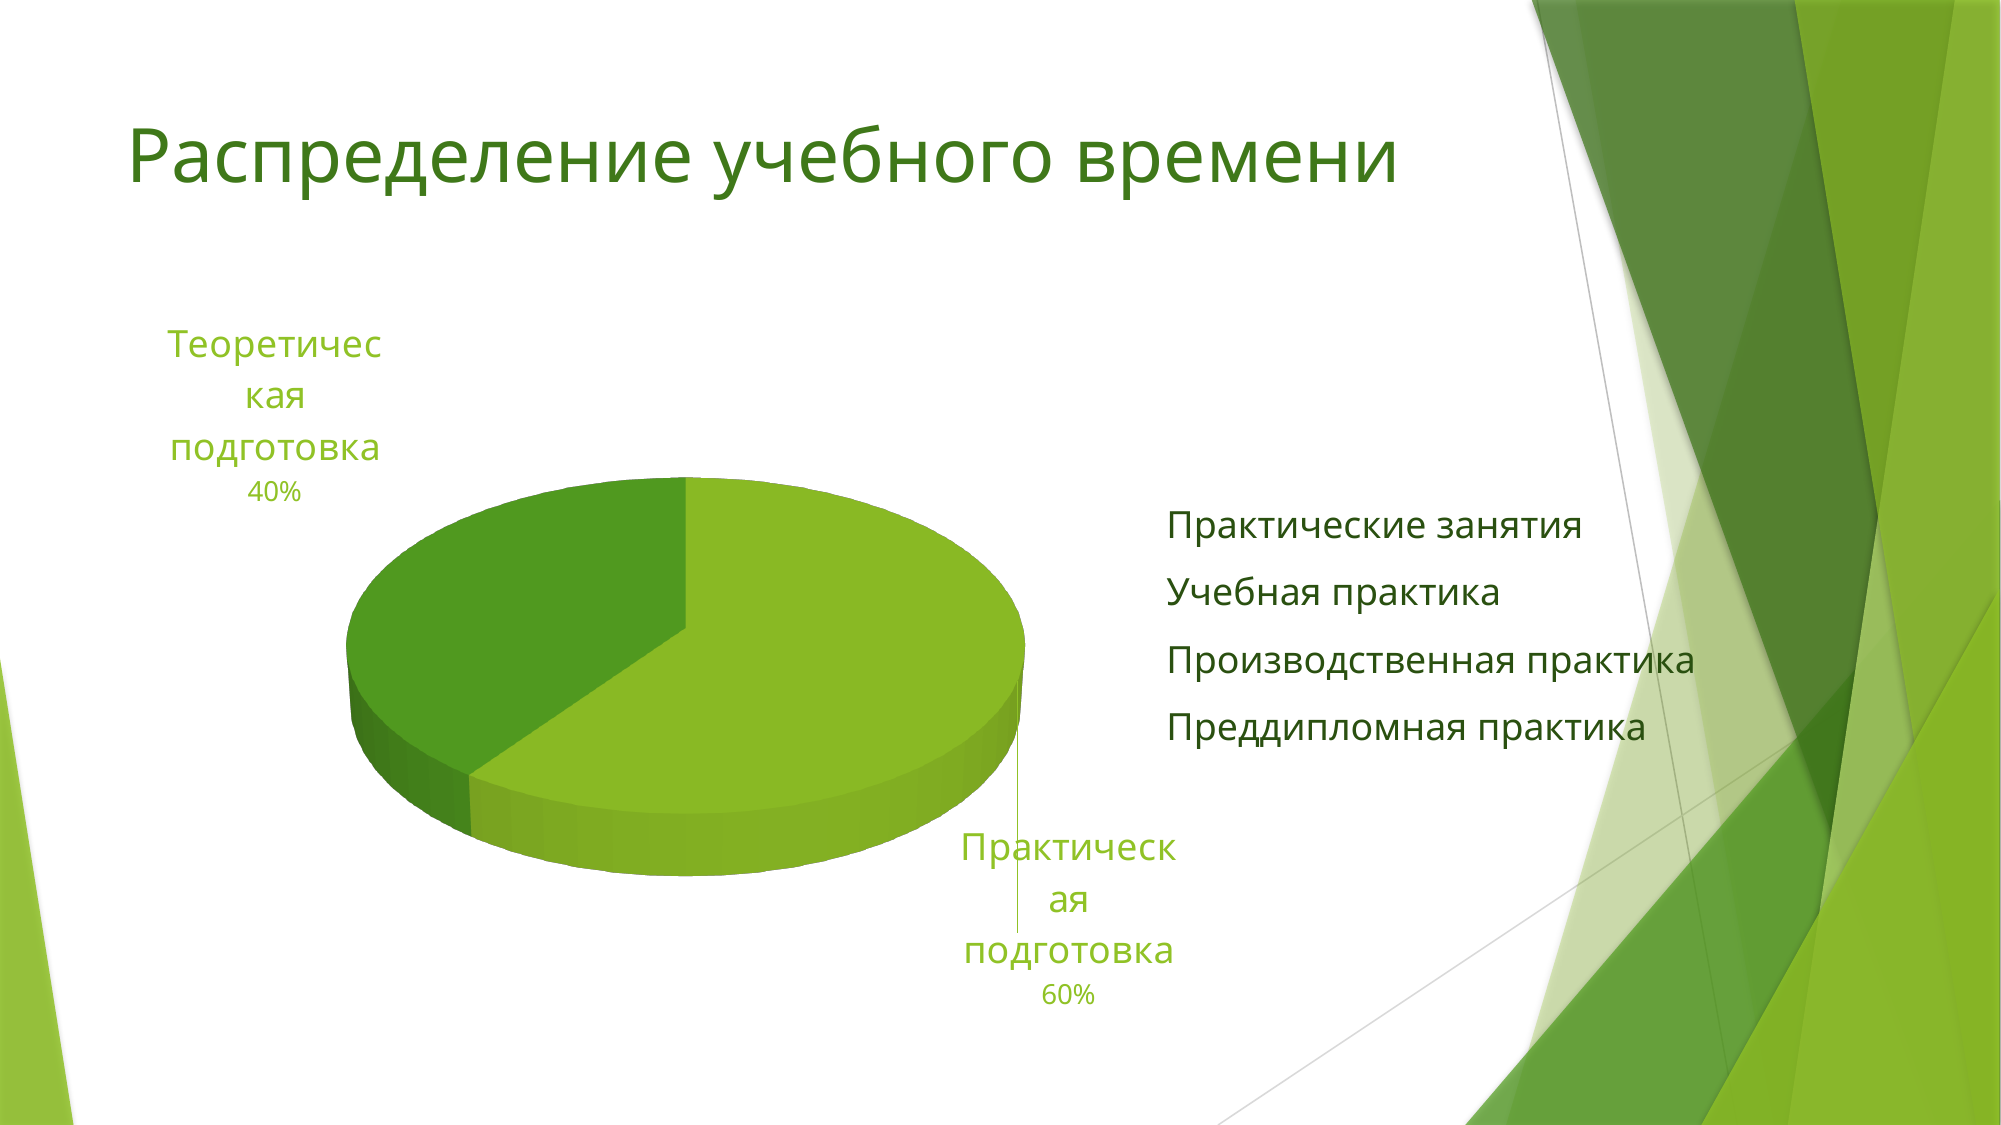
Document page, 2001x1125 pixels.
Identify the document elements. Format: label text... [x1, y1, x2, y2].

chart [54, 316, 1311, 1013]
title Распределение учебного времени [111, 99, 1522, 317]
text_box Практические занятия Учебная практика Производственная практика Преддипломная практика [1315, 471, 1711, 756]
